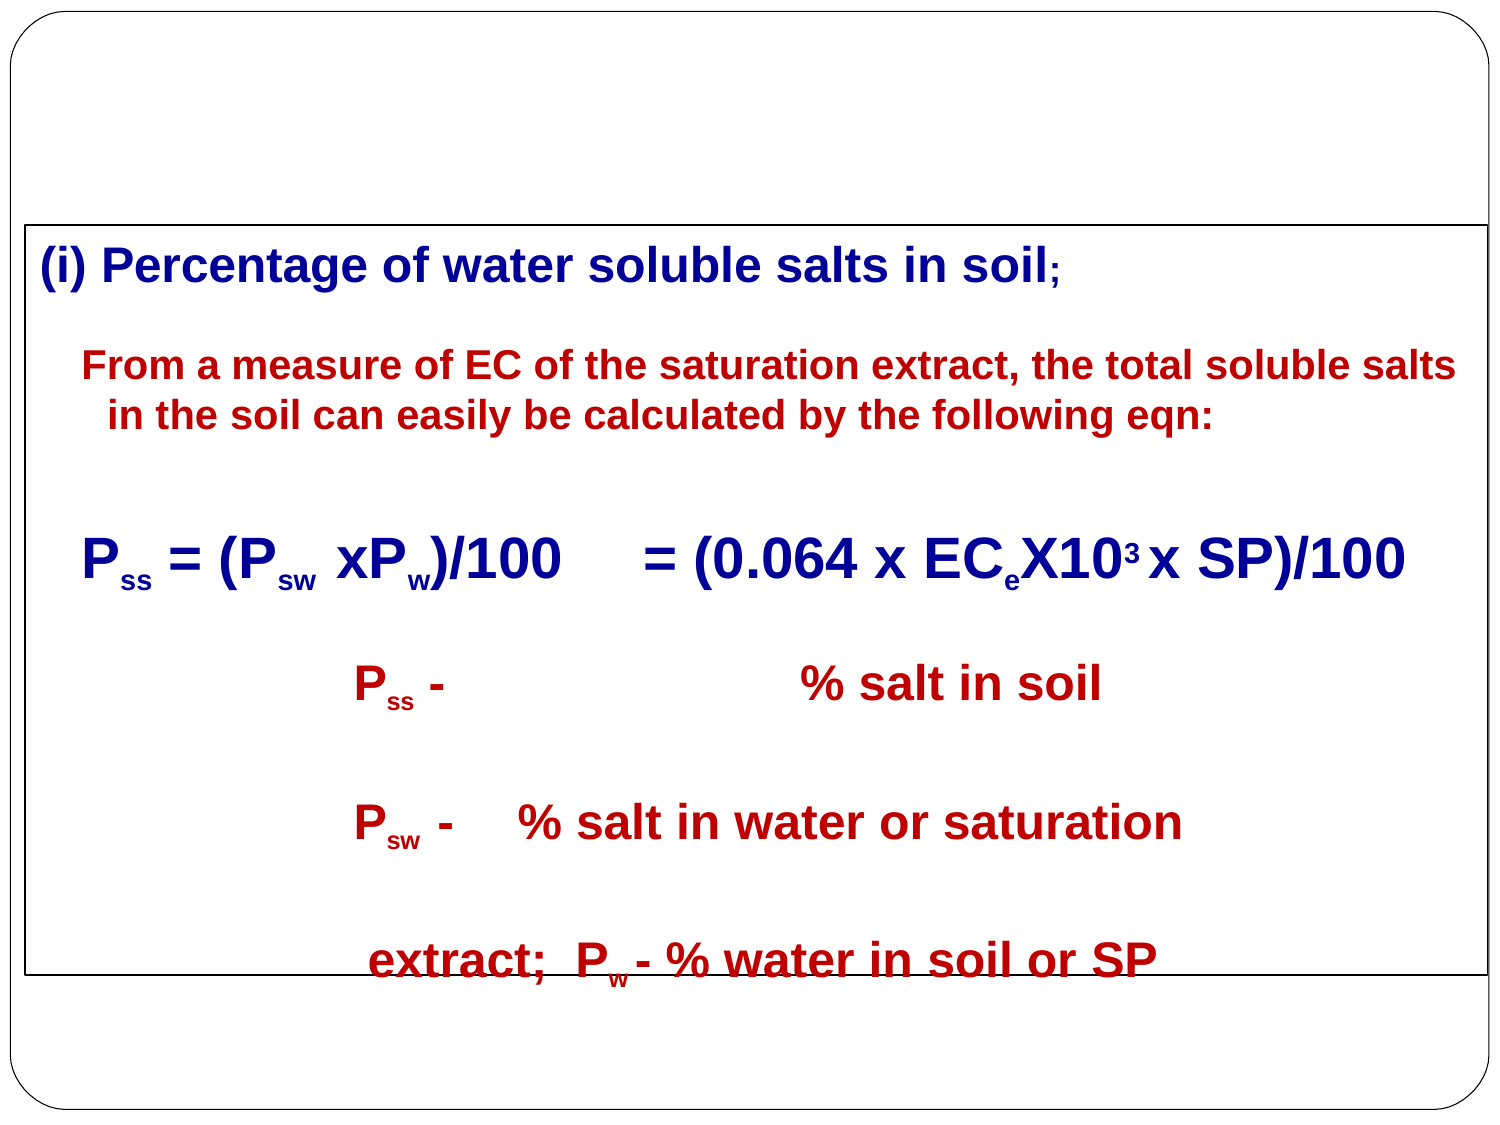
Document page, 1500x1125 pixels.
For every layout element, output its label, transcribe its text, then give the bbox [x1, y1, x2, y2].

text_box From a measure of EC of the saturation extract, the total soluble salts in the soil can easily be calculated by the following eqn: Pss = (Psw xPw)/100 = (0.064 x ECeX103 x SP)/100 Pss - % salt in soil Psw - % salt in water or saturation extract; Pw - % water in soil or SP [75, 335, 1466, 993]
title (i) Percentage of water soluble salts in soil; [37, 230, 1063, 421]
text_box [24, 224, 1488, 975]
